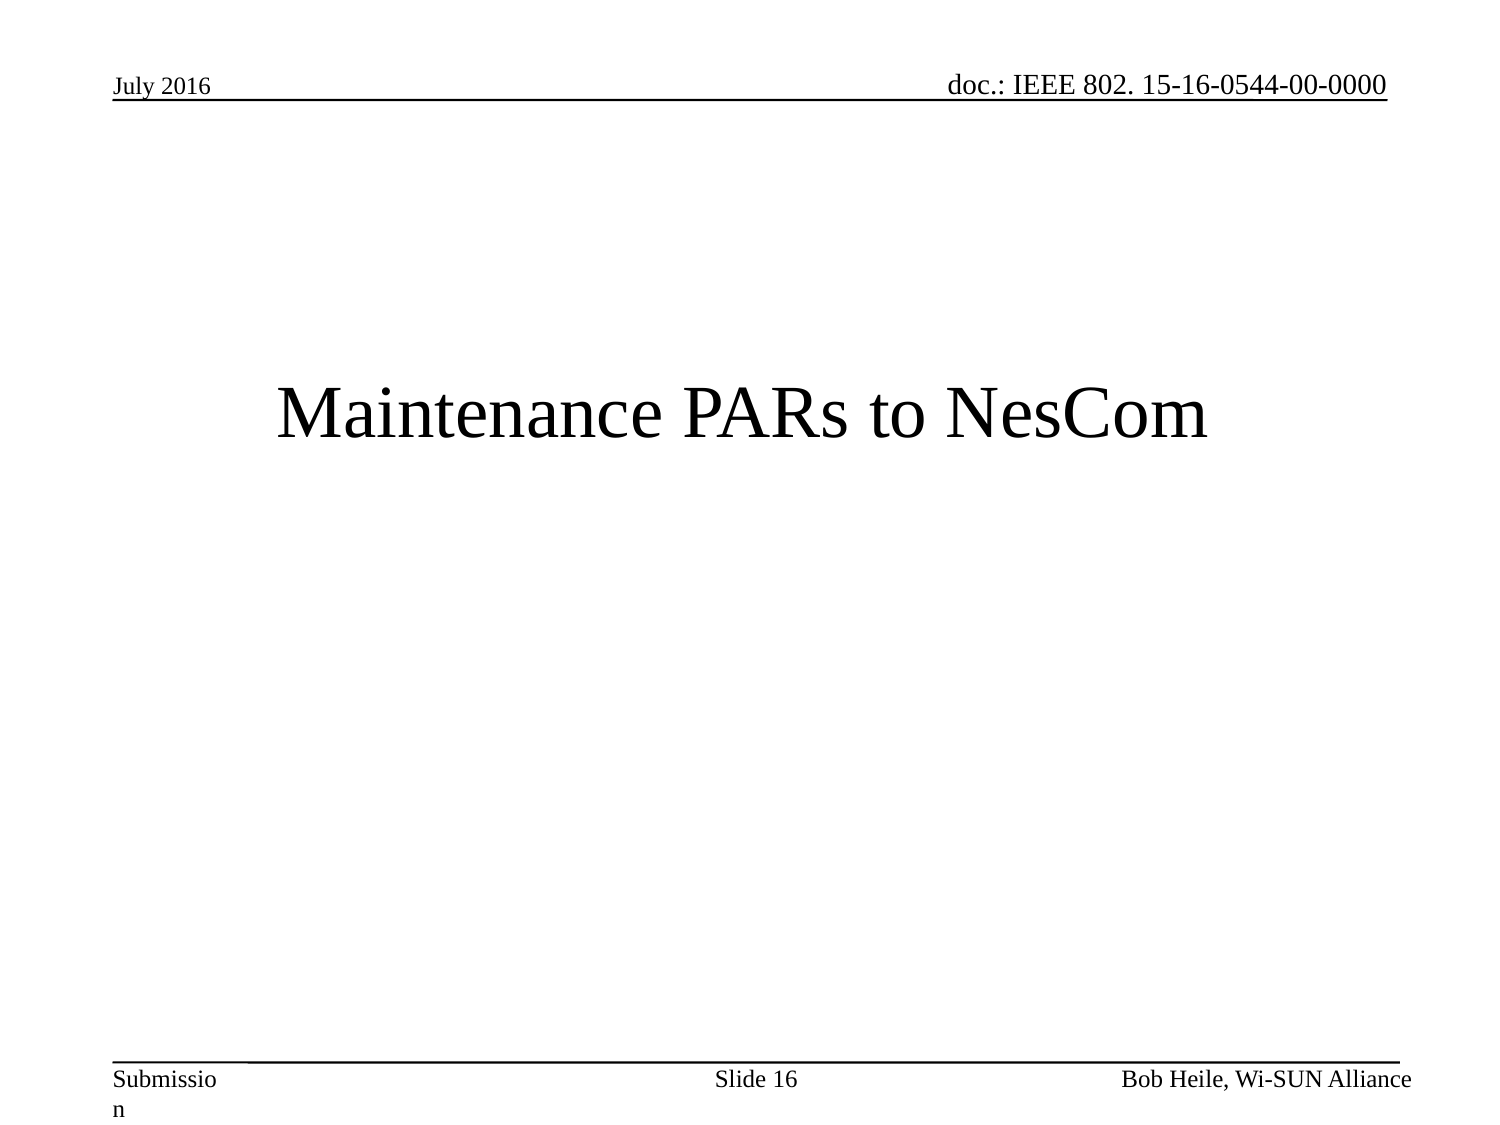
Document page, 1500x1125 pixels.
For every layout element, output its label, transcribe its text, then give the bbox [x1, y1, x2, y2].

title Maintenance PARs to NesCom [105, 320, 1381, 496]
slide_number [98, 62, 361, 97]
slide_number Slide 16 [712, 1061, 800, 1093]
footer Bob Heile, Wi-SUN Alliance [899, 1061, 1413, 1093]
